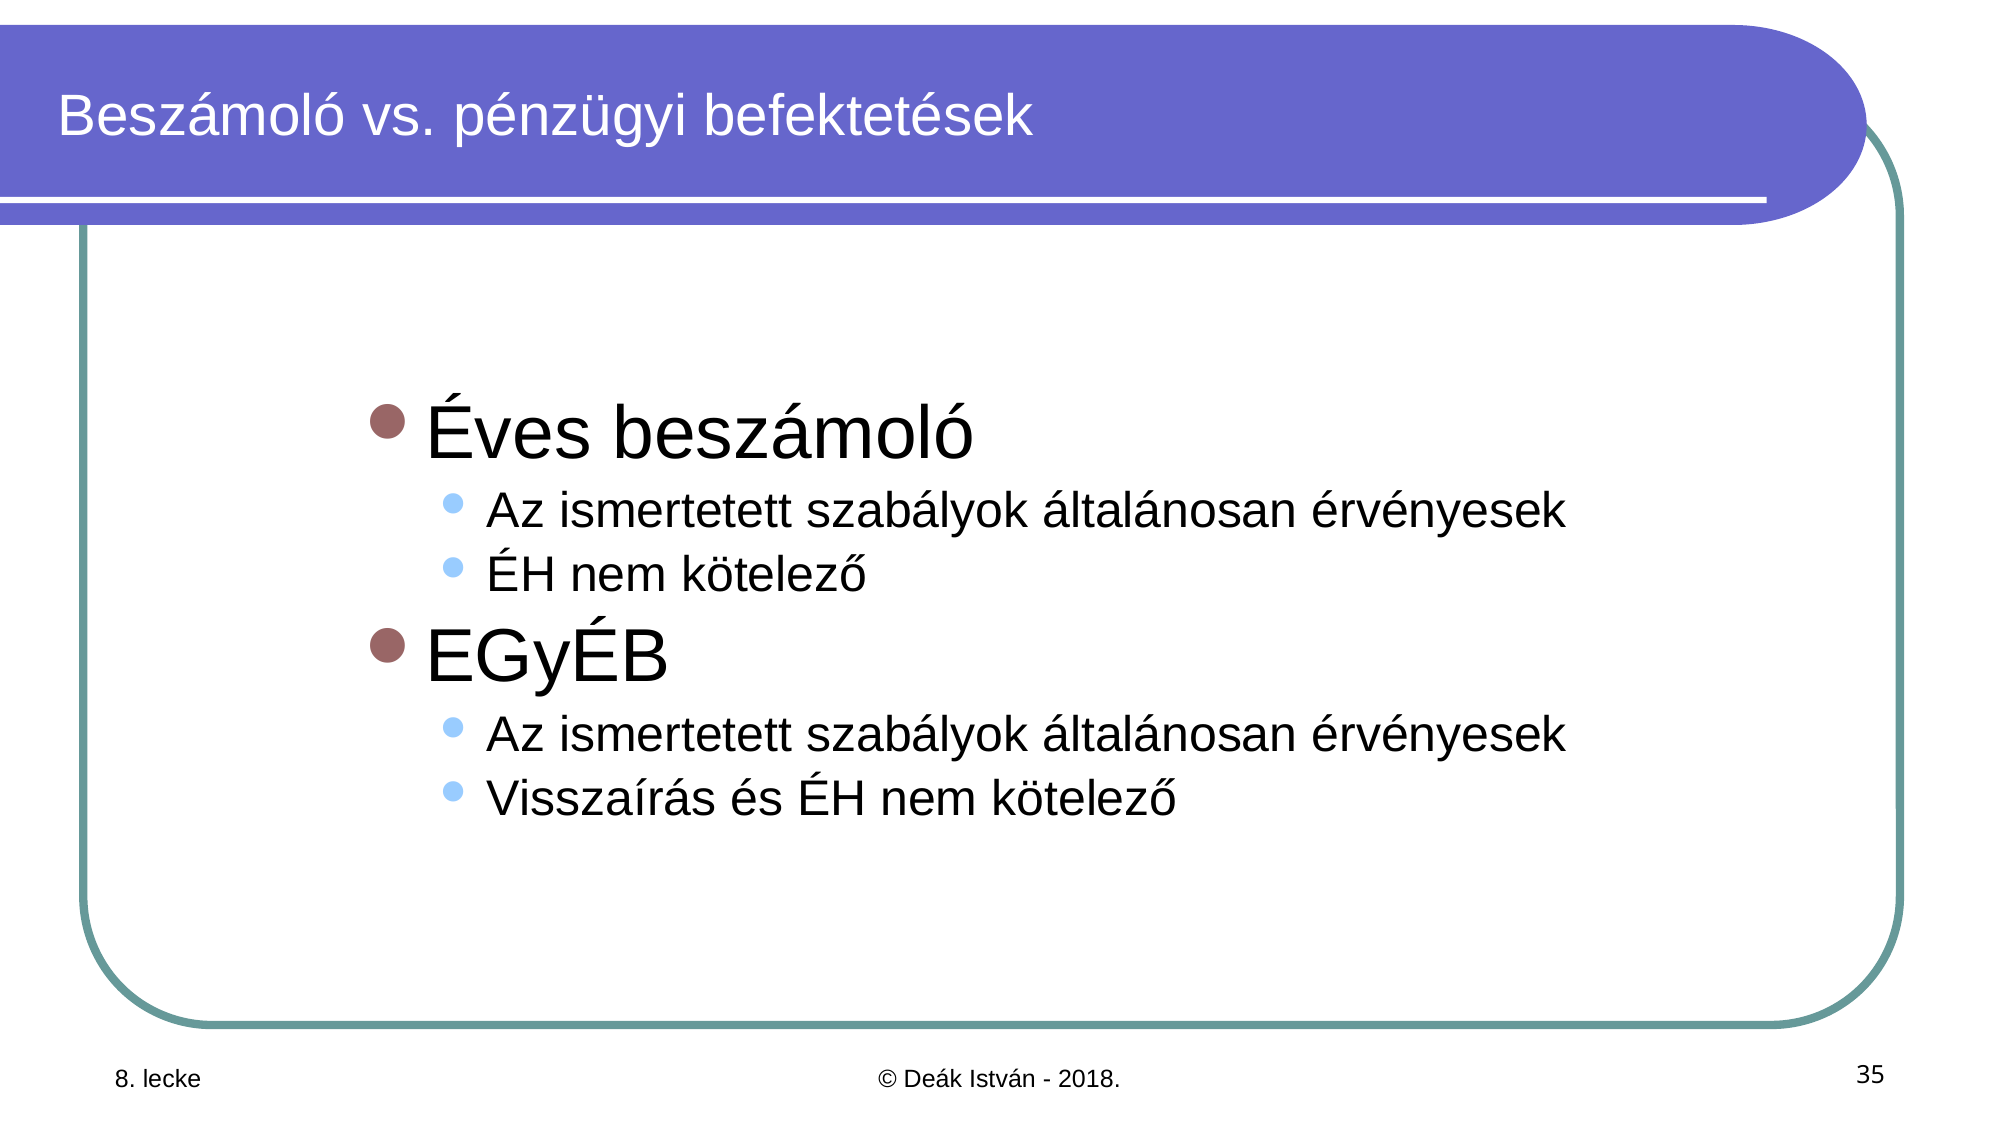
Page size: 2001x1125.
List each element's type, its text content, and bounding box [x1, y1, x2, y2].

slide_number 8. lecke [99, 1025, 567, 1100]
list Éves beszámoló Az ismertetett szabályok általánosan érvényesek ÉH nem kötelező EGyÉB Az ismertetett szabályok általánosan érvényesek Visszaírás és ÉH nem kötelező [350, 208, 1650, 1012]
slide_number 35 [1433, 1025, 1900, 1100]
title Beszámoló vs. pénzügyi befektetések [42, 37, 1796, 188]
footer © Deák István - 2018. [683, 1025, 1317, 1100]
